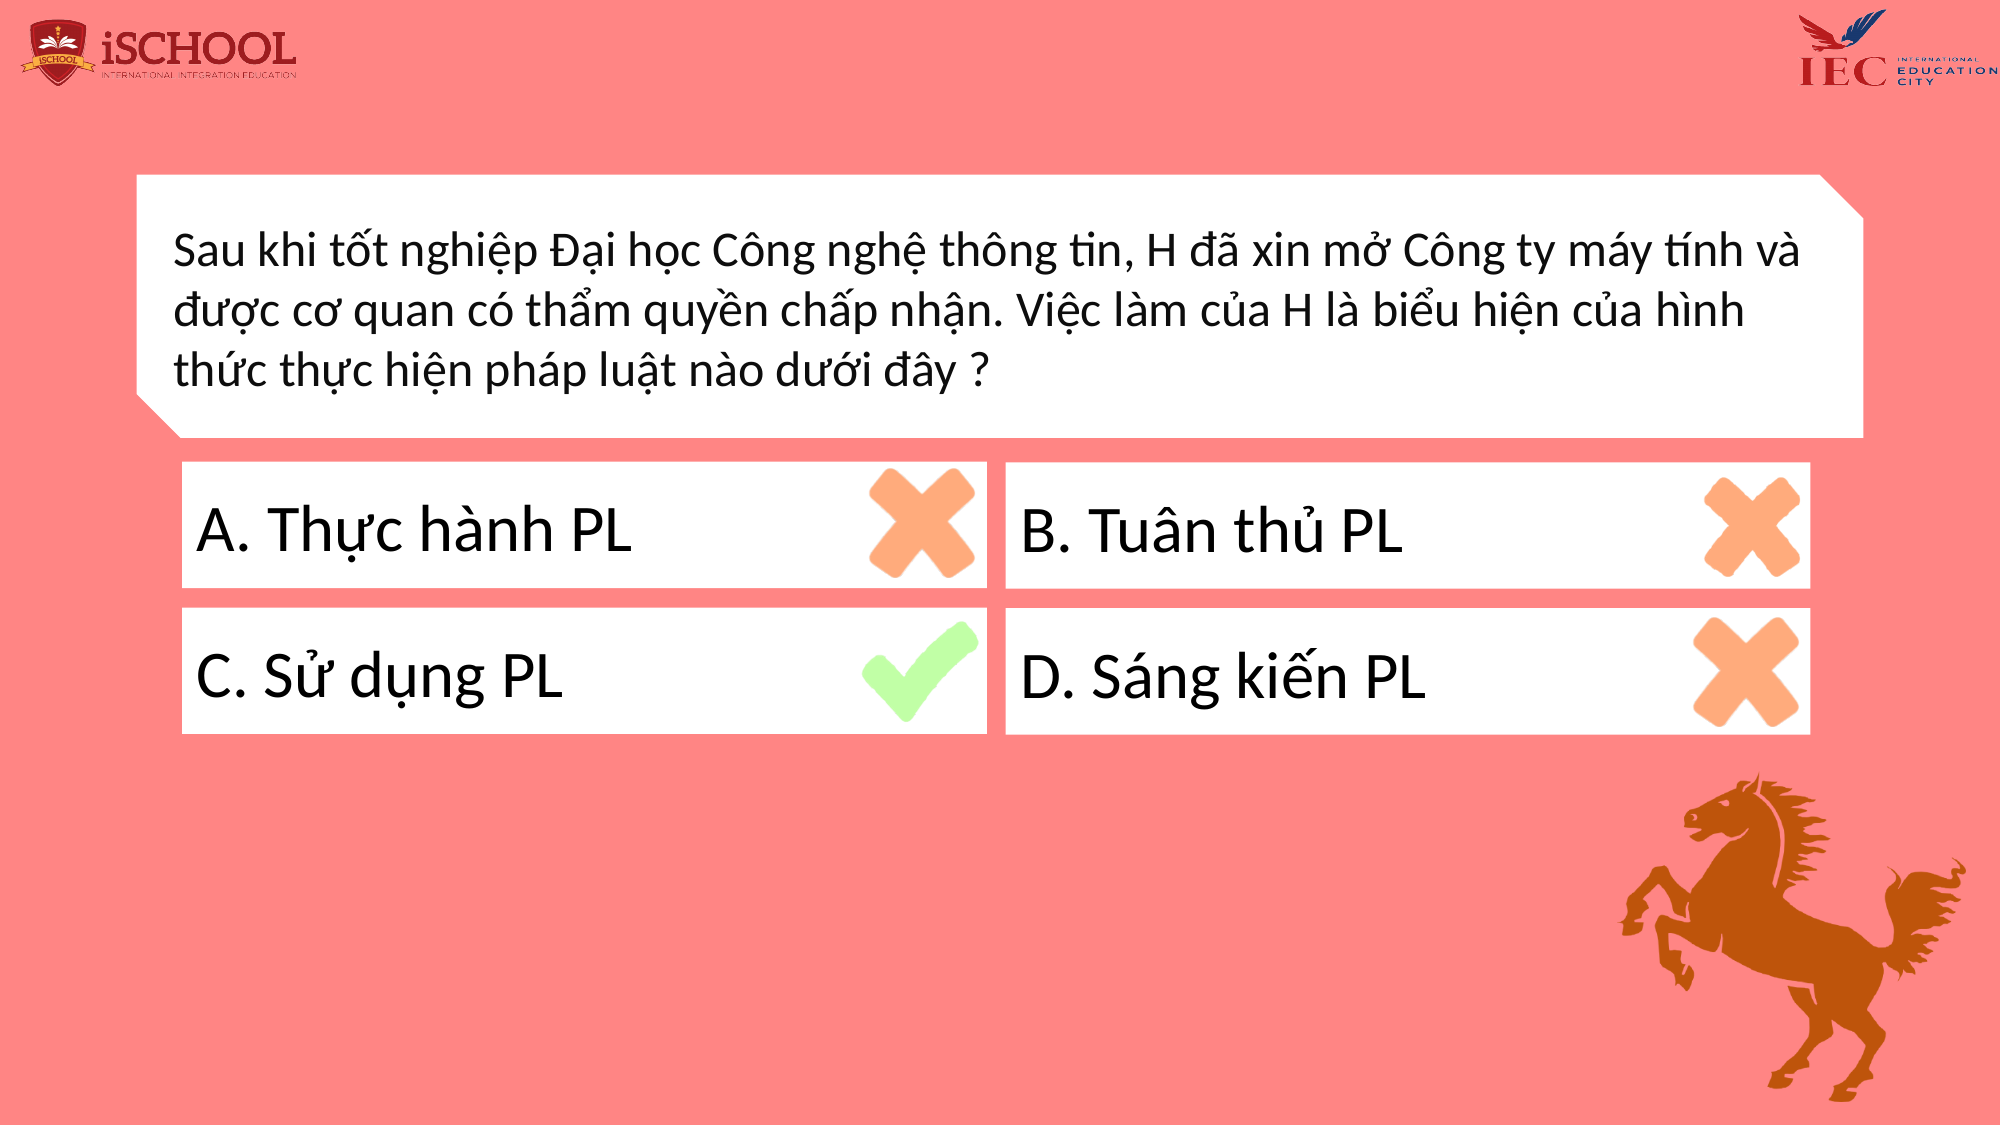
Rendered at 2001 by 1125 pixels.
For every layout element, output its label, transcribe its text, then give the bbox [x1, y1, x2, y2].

picture [4, 11, 313, 91]
text_box B. Tuân thủ PL [1005, 461, 1811, 590]
picture [1690, 474, 1811, 580]
picture [855, 617, 988, 724]
picture [1798, 9, 2000, 102]
text_box A. Thực hành PL [181, 461, 988, 589]
text_box D. Sáng kiến PL [1005, 607, 1811, 736]
text_box C. Sử dụng PL [181, 606, 988, 735]
text_box Sau khi tốt nghiệp Đại học Công nghệ thông tin, H đã xin mở Công ty máy tính và được cơ quan có thẩm quyền chấp nhận. Việc làm của H là biểu hiện của hình thức thực hiện pháp luật nào dưới đây ? [135, 173, 1865, 439]
picture [854, 465, 987, 582]
picture [1678, 614, 1811, 731]
picture [1617, 771, 1966, 1102]
